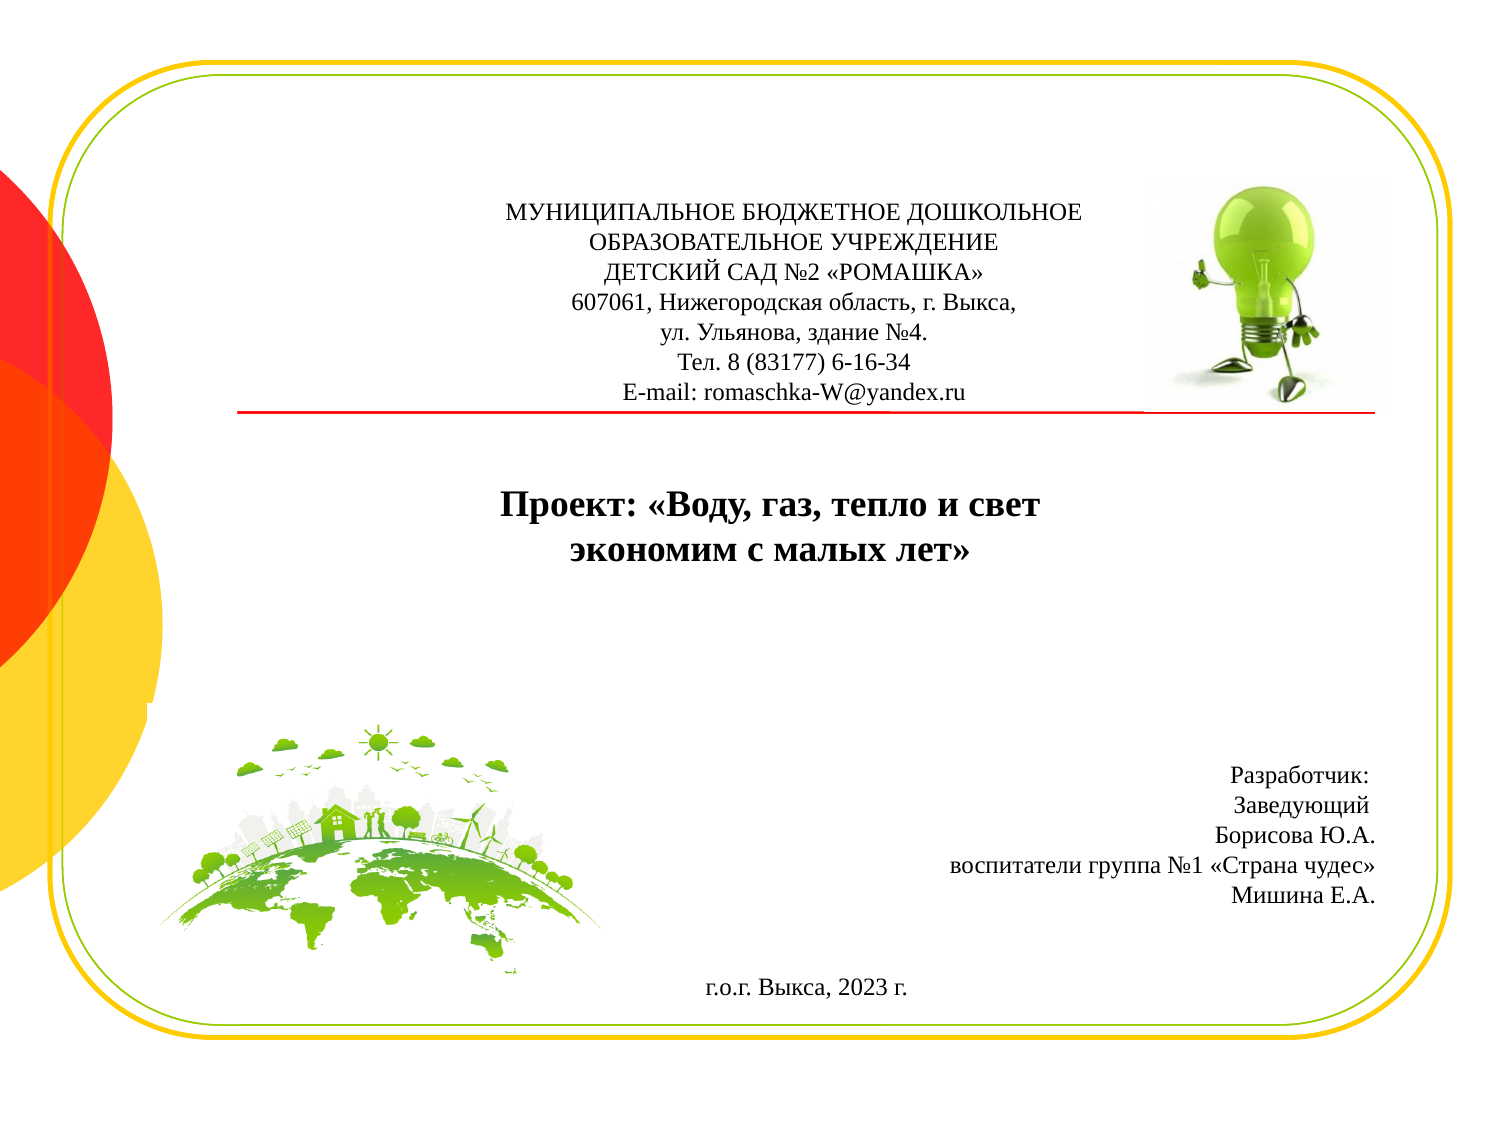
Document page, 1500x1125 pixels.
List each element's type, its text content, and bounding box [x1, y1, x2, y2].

text_box Проект: «Воду, газ, тепло и свет экономим с малых лет» [395, 471, 1146, 577]
text_box Разработчик: Заведующий Борисова Ю.А. воспитатели группа №1 «Страна чудес» Мишина Е.А. [640, 751, 1391, 916]
picture [1144, 177, 1391, 412]
picture [147, 703, 609, 987]
text_box МУНИЦИПАЛЬНОЕ БЮДЖЕТНОЕ ДОШКОЛЬНОЕ ОБРАЗОВАТЕЛЬНОЕ УЧРЕЖДЕНИЕ ДЕТСКИЙ САД №2 «РОМАШКА» 607061, Нижегородская область, г. Выкса, ул. Ульянова, здание №4. Тел. 8 (83177) 6-16-34 Е-mail: romaschka-W@yandex.ru [419, 188, 1140, 413]
text_box г.о.г. Выкса, 2023 г. [690, 963, 963, 1009]
